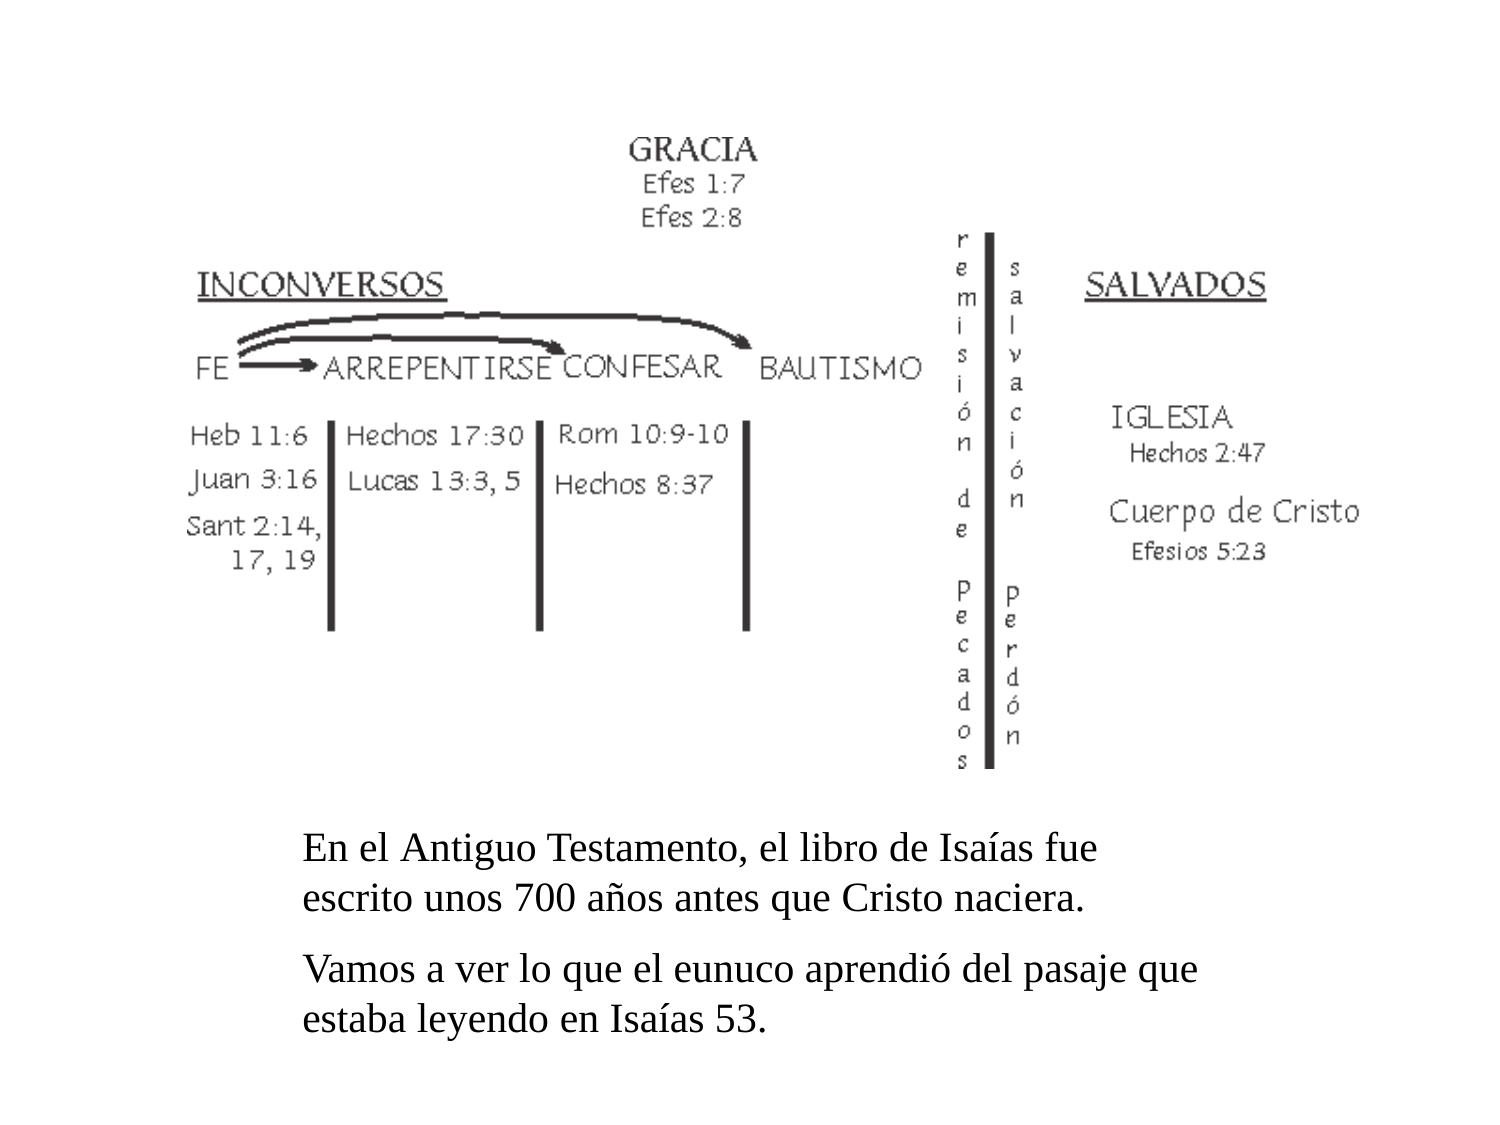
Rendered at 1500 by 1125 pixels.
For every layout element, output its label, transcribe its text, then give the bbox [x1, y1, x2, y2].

text_box En el Antiguo Testamento, el libro de Isaías fue escrito unos 700 años antes que Cristo naciera. Vamos a ver lo que el eunuco aprendió del pasaje que estaba leyendo en Isaías 53. [287, 812, 1225, 1049]
picture [187, 137, 1361, 769]
